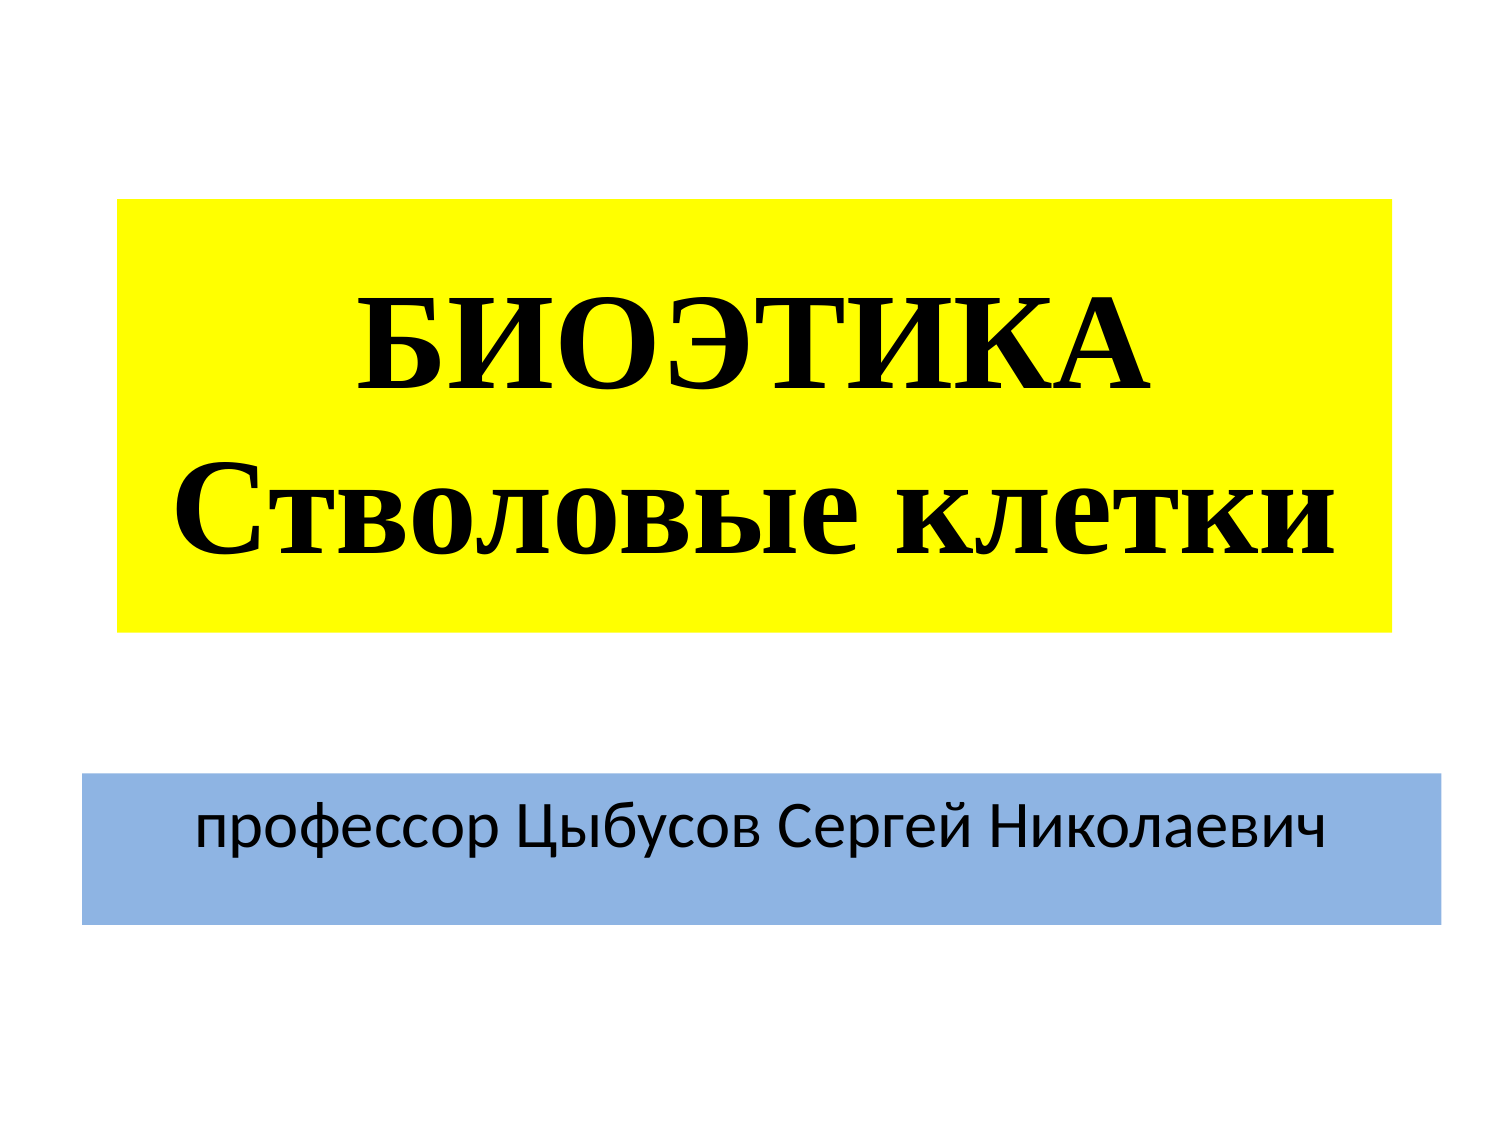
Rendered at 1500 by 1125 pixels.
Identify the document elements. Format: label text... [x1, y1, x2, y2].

title БИОЭТИКА Стволовые клетки [117, 199, 1393, 633]
subtitle профессор Цыбусов Сергей Николаевич [82, 773, 1442, 925]
